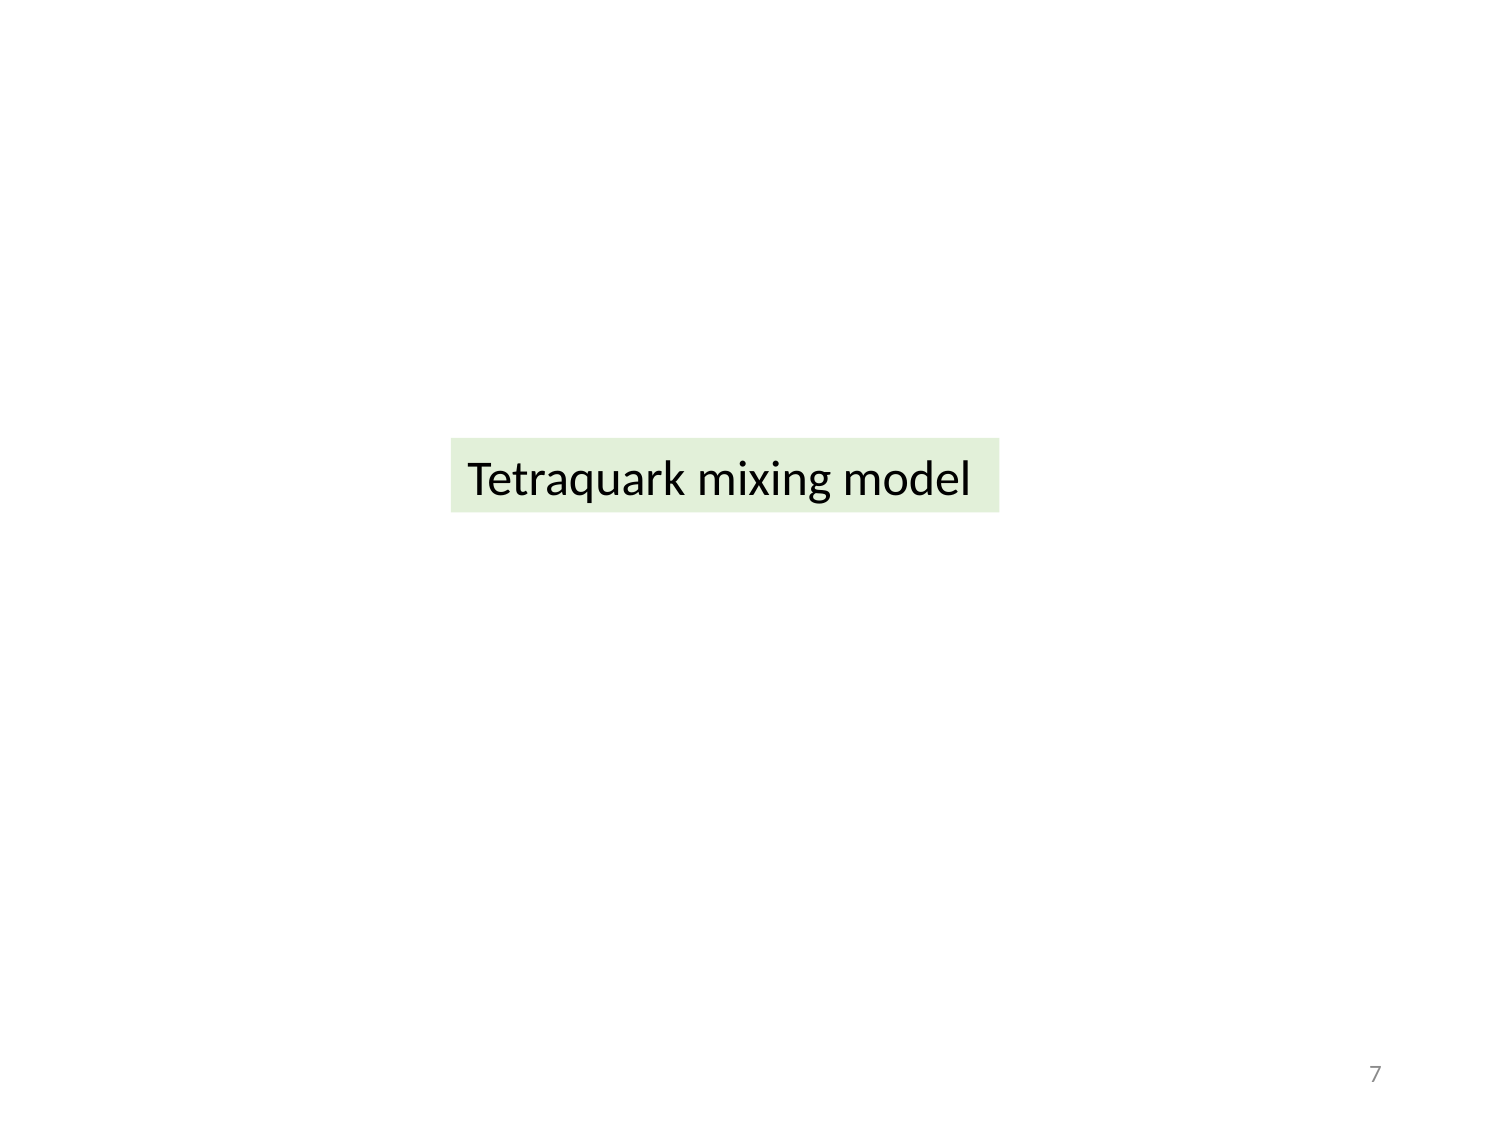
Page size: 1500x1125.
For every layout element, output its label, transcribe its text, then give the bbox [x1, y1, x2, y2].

slide_number 7 [1059, 1042, 1397, 1103]
text_box Tetraquark mixing model [450, 437, 1000, 513]
